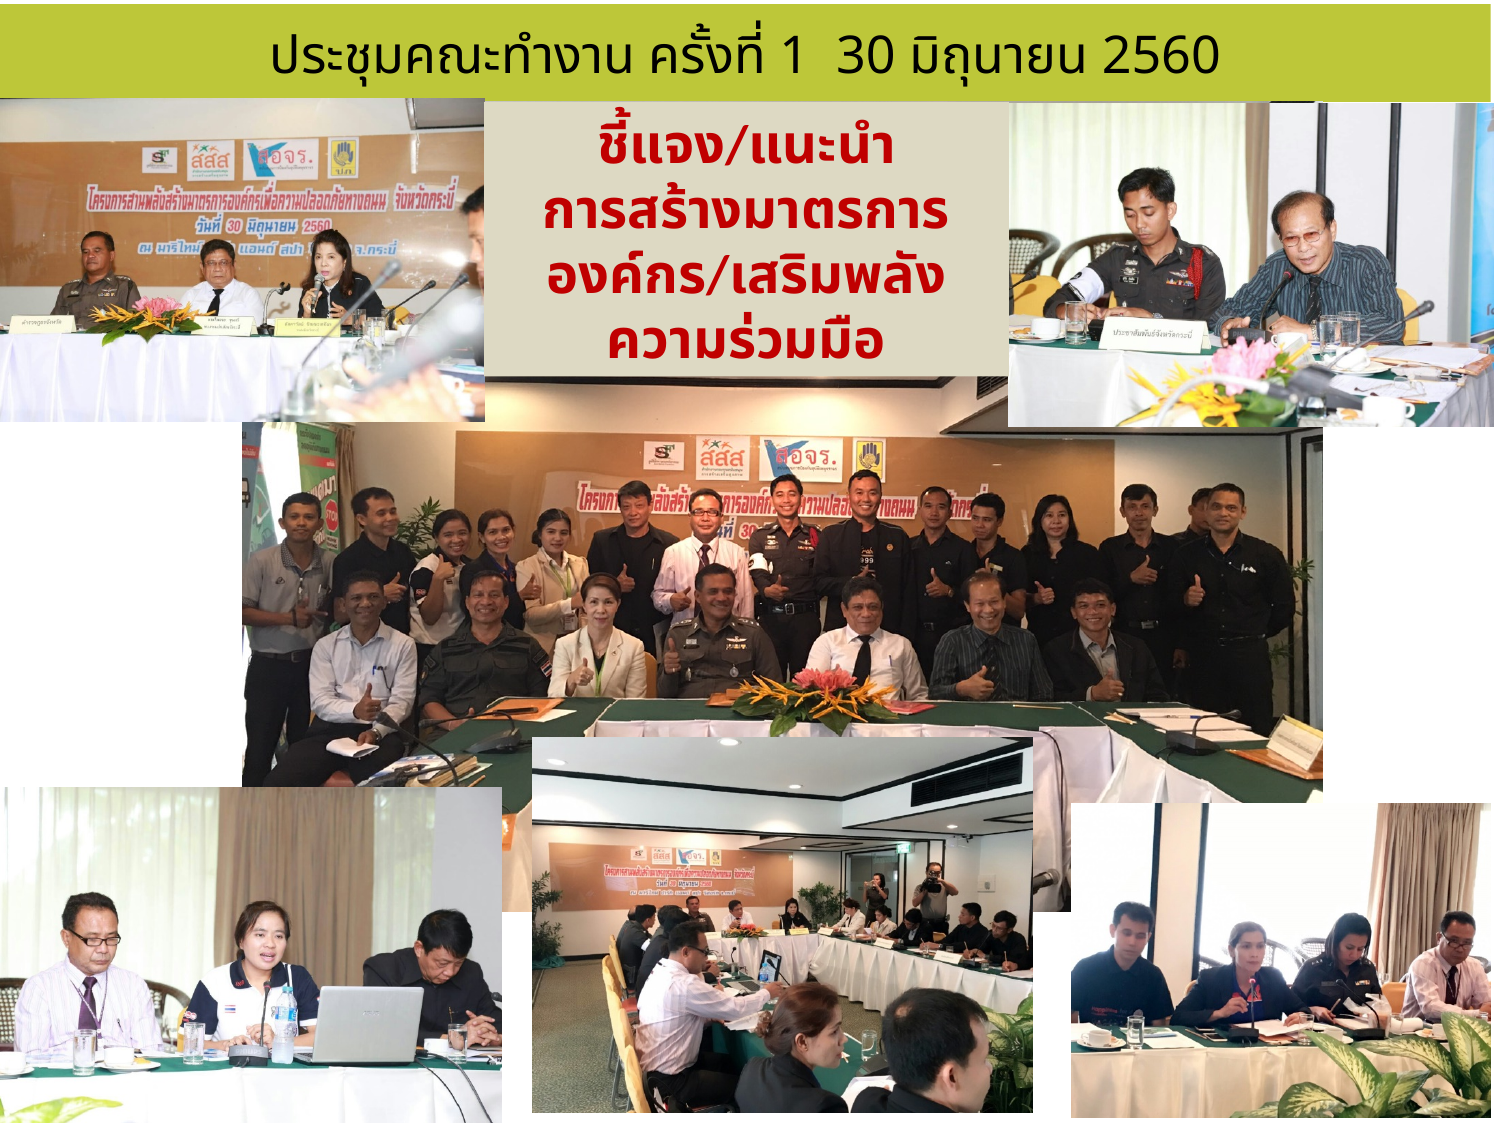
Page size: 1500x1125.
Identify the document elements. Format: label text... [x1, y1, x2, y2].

title ประชุมคณะทำงาน ครั้งที่ 1 30 มิถุนายน 2560 [0, 4, 1491, 102]
picture [0, 98, 1494, 1123]
